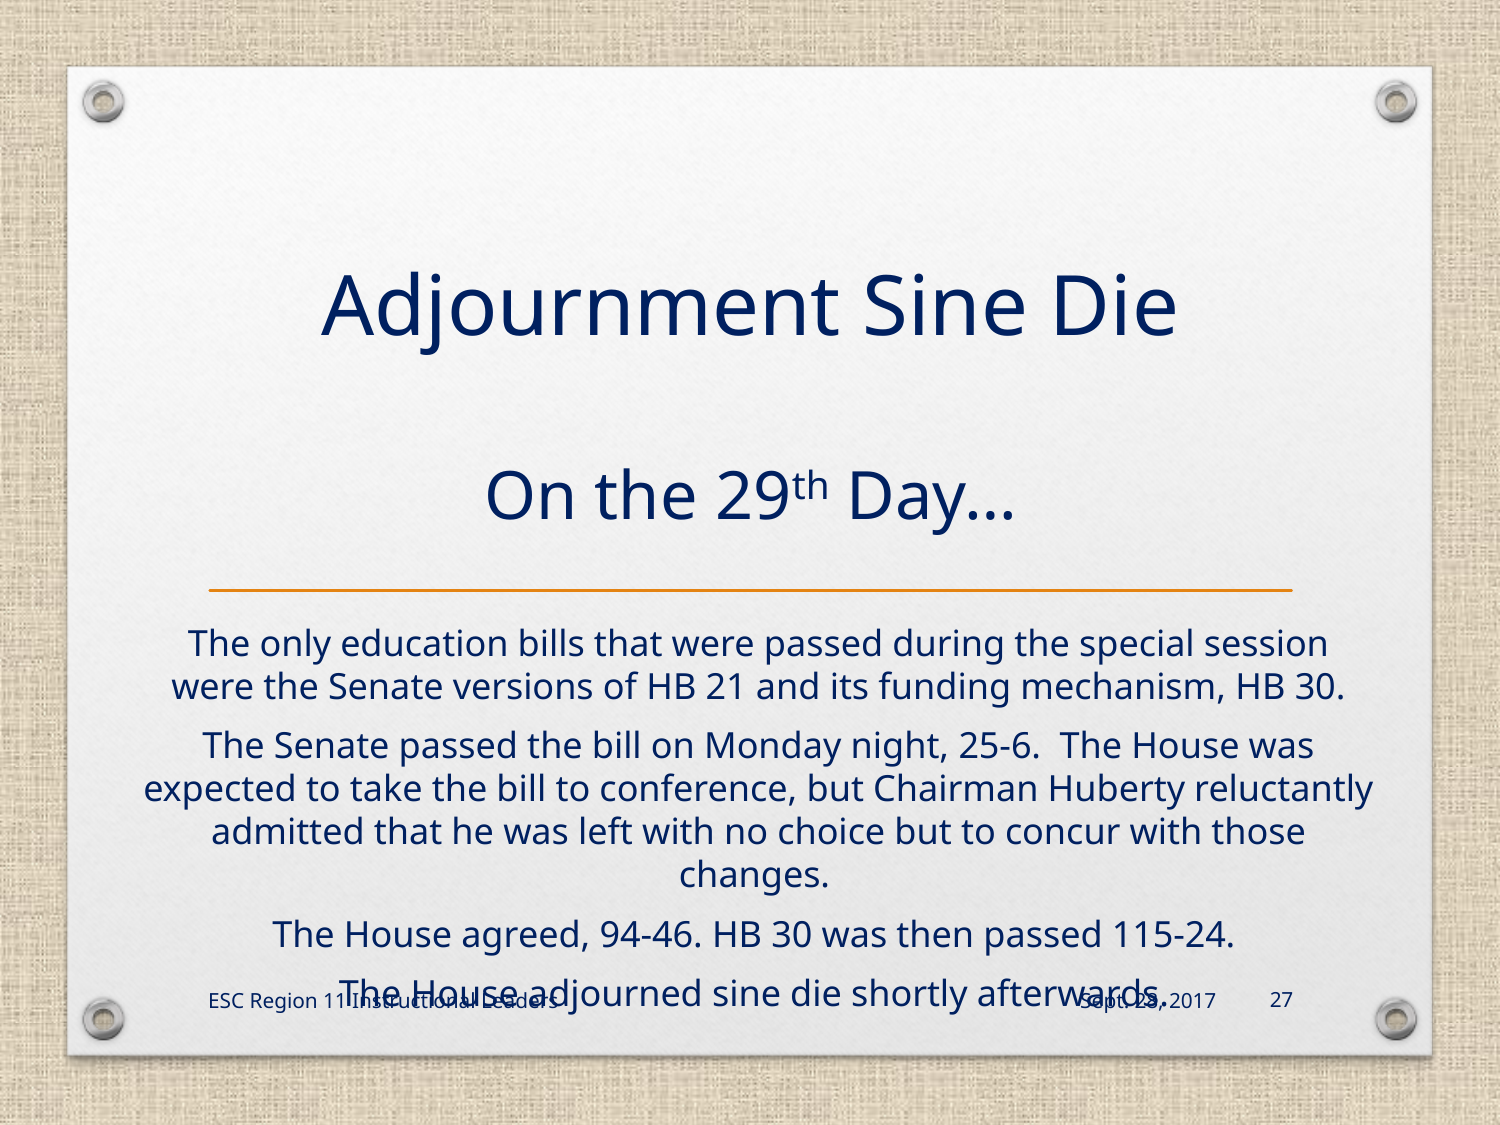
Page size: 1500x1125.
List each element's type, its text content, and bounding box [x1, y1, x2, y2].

picture [0, 0, 1500, 1125]
list The only education bills that were passed during the special session were the Senate versions of HB 21 and its funding mechanism, HB 30. The Senate passed the bill on Monday night, 25-6. The House was expected to take the bill to conference, but Chairman Huberty reluctantly admitted that he was left with no choice but to concur with those changes. The House agreed, 94-46. HB 30 was then passed 115-24. The House adjourned sine die shortly afterwards. [127, 612, 1391, 1024]
slide_number 27 [1243, 977, 1309, 1024]
title Adjournment Sine Die On the 29th Day… [209, 153, 1292, 540]
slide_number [1042, 977, 1232, 1024]
footer ESC Region 11 Instructional Leaders [193, 977, 1031, 1024]
